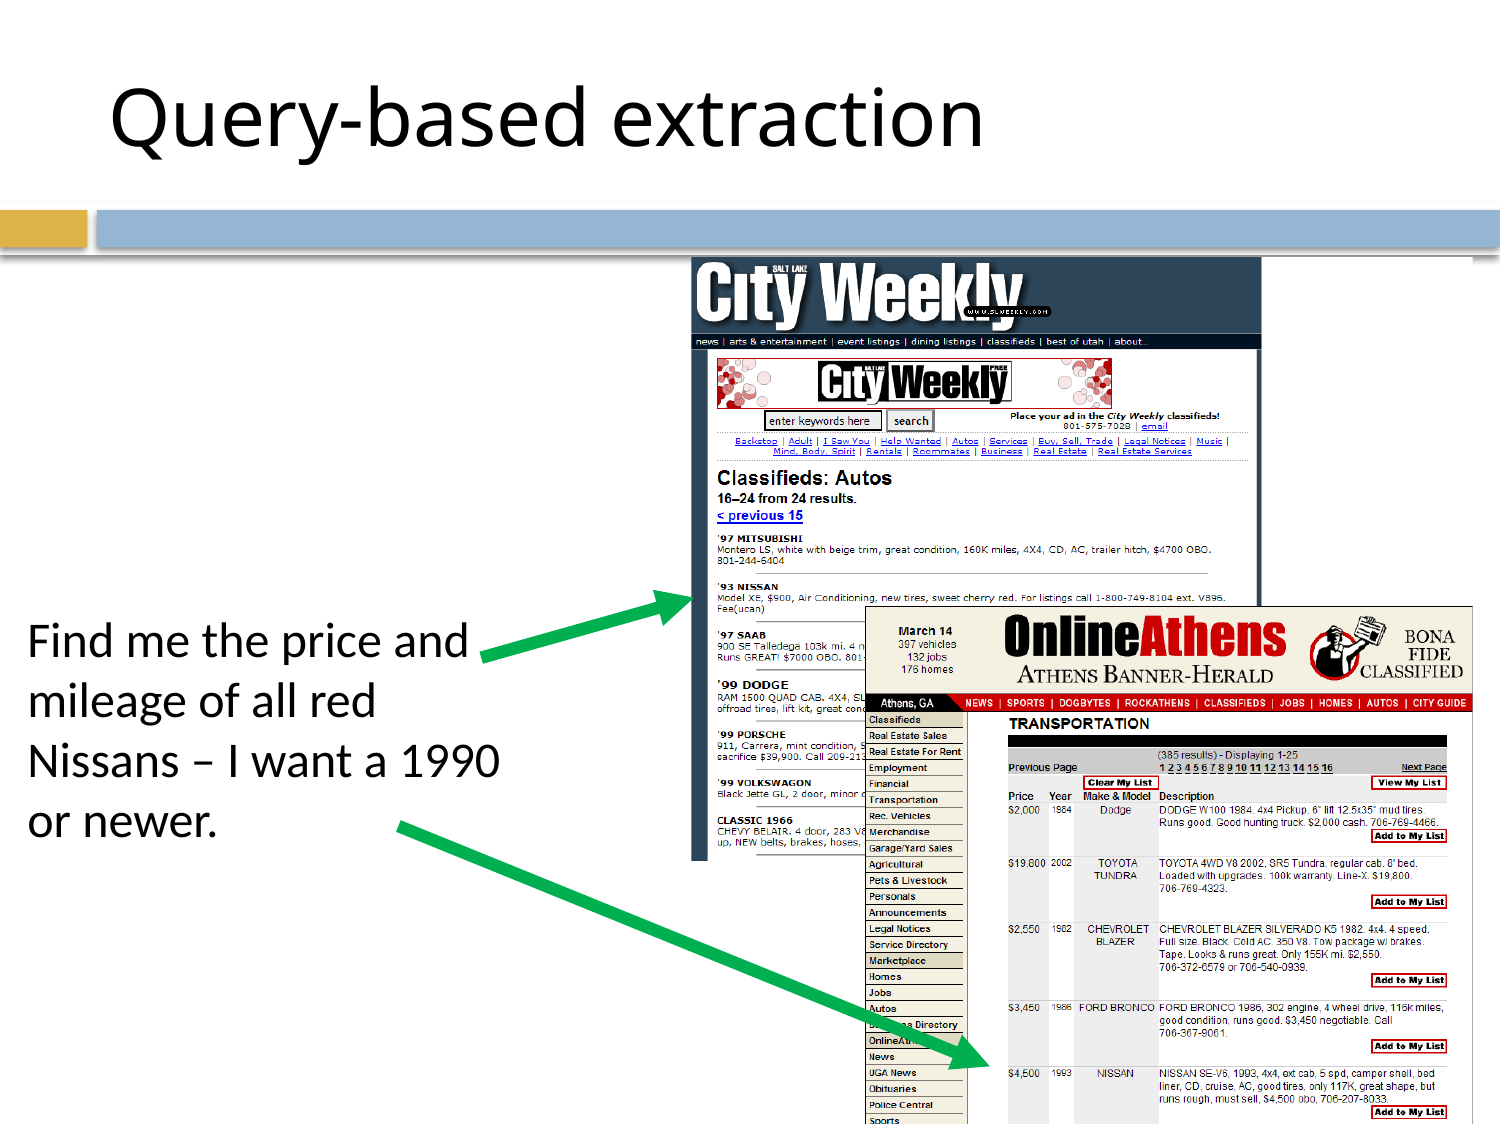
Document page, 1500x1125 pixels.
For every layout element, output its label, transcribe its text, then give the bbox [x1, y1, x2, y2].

text_box Find me the price and mileage of all red Nissans – I want a 1990 or newer. [12, 599, 395, 855]
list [691, 257, 1473, 1124]
title Query-based extraction [93, 58, 1088, 172]
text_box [398, 597, 991, 1067]
